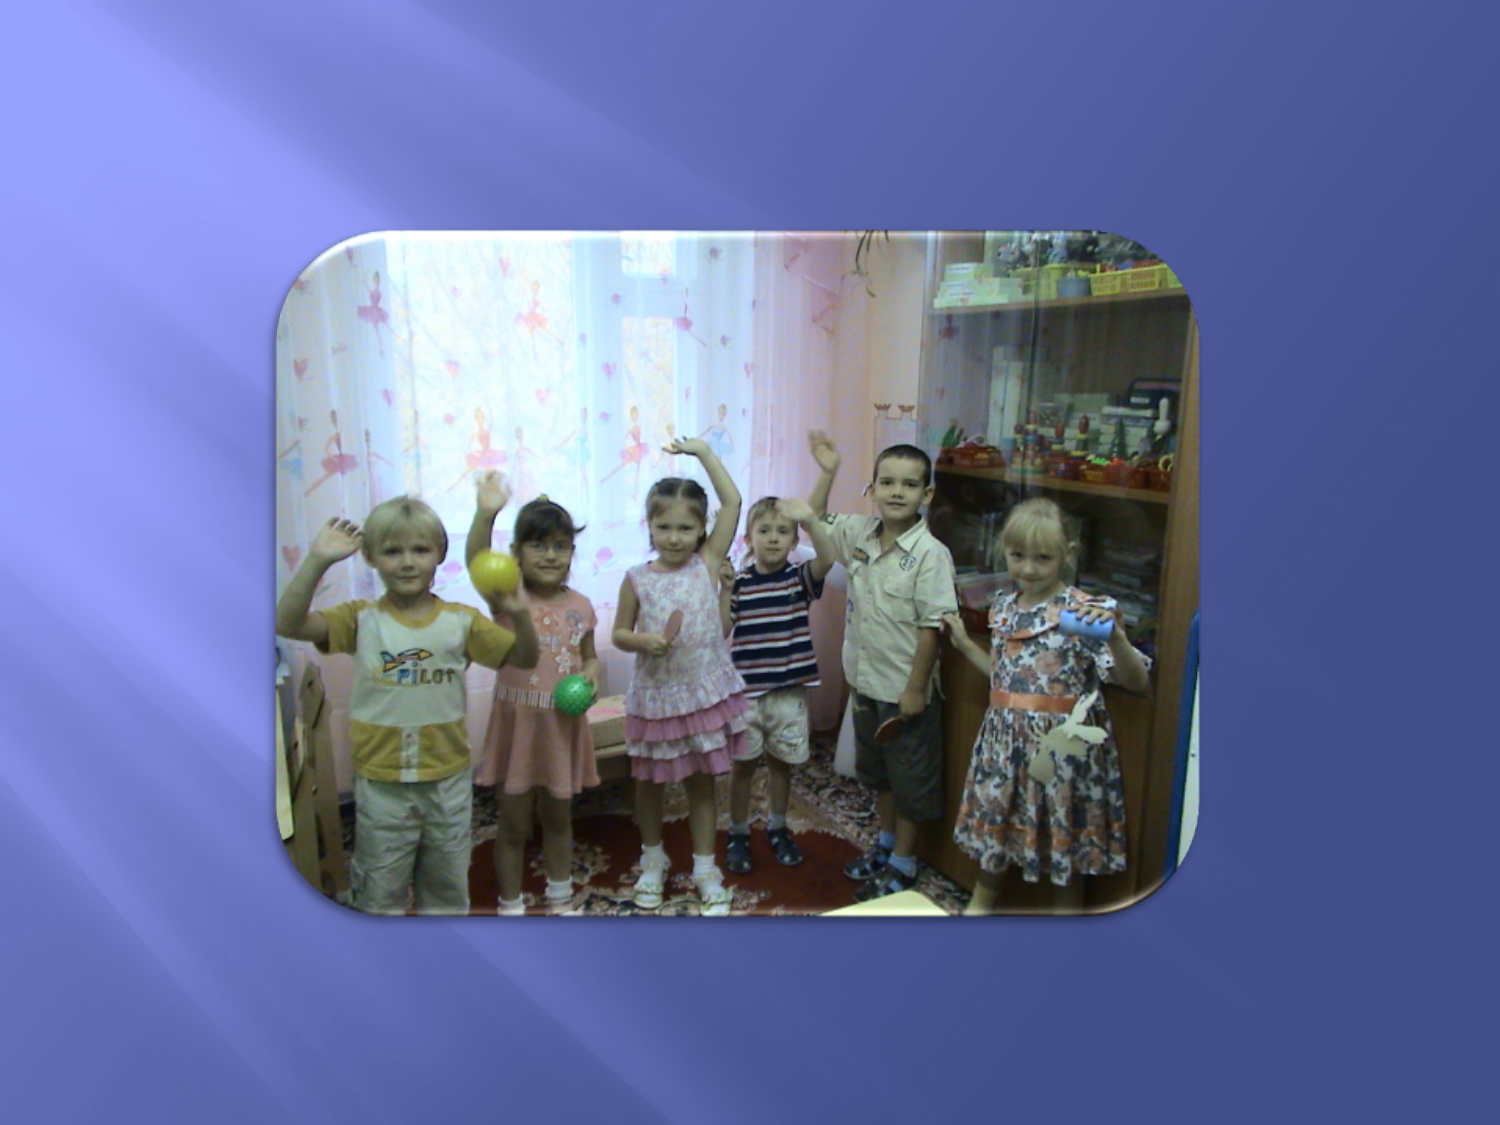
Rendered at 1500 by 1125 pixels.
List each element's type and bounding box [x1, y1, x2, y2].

picture [257, 220, 1210, 937]
